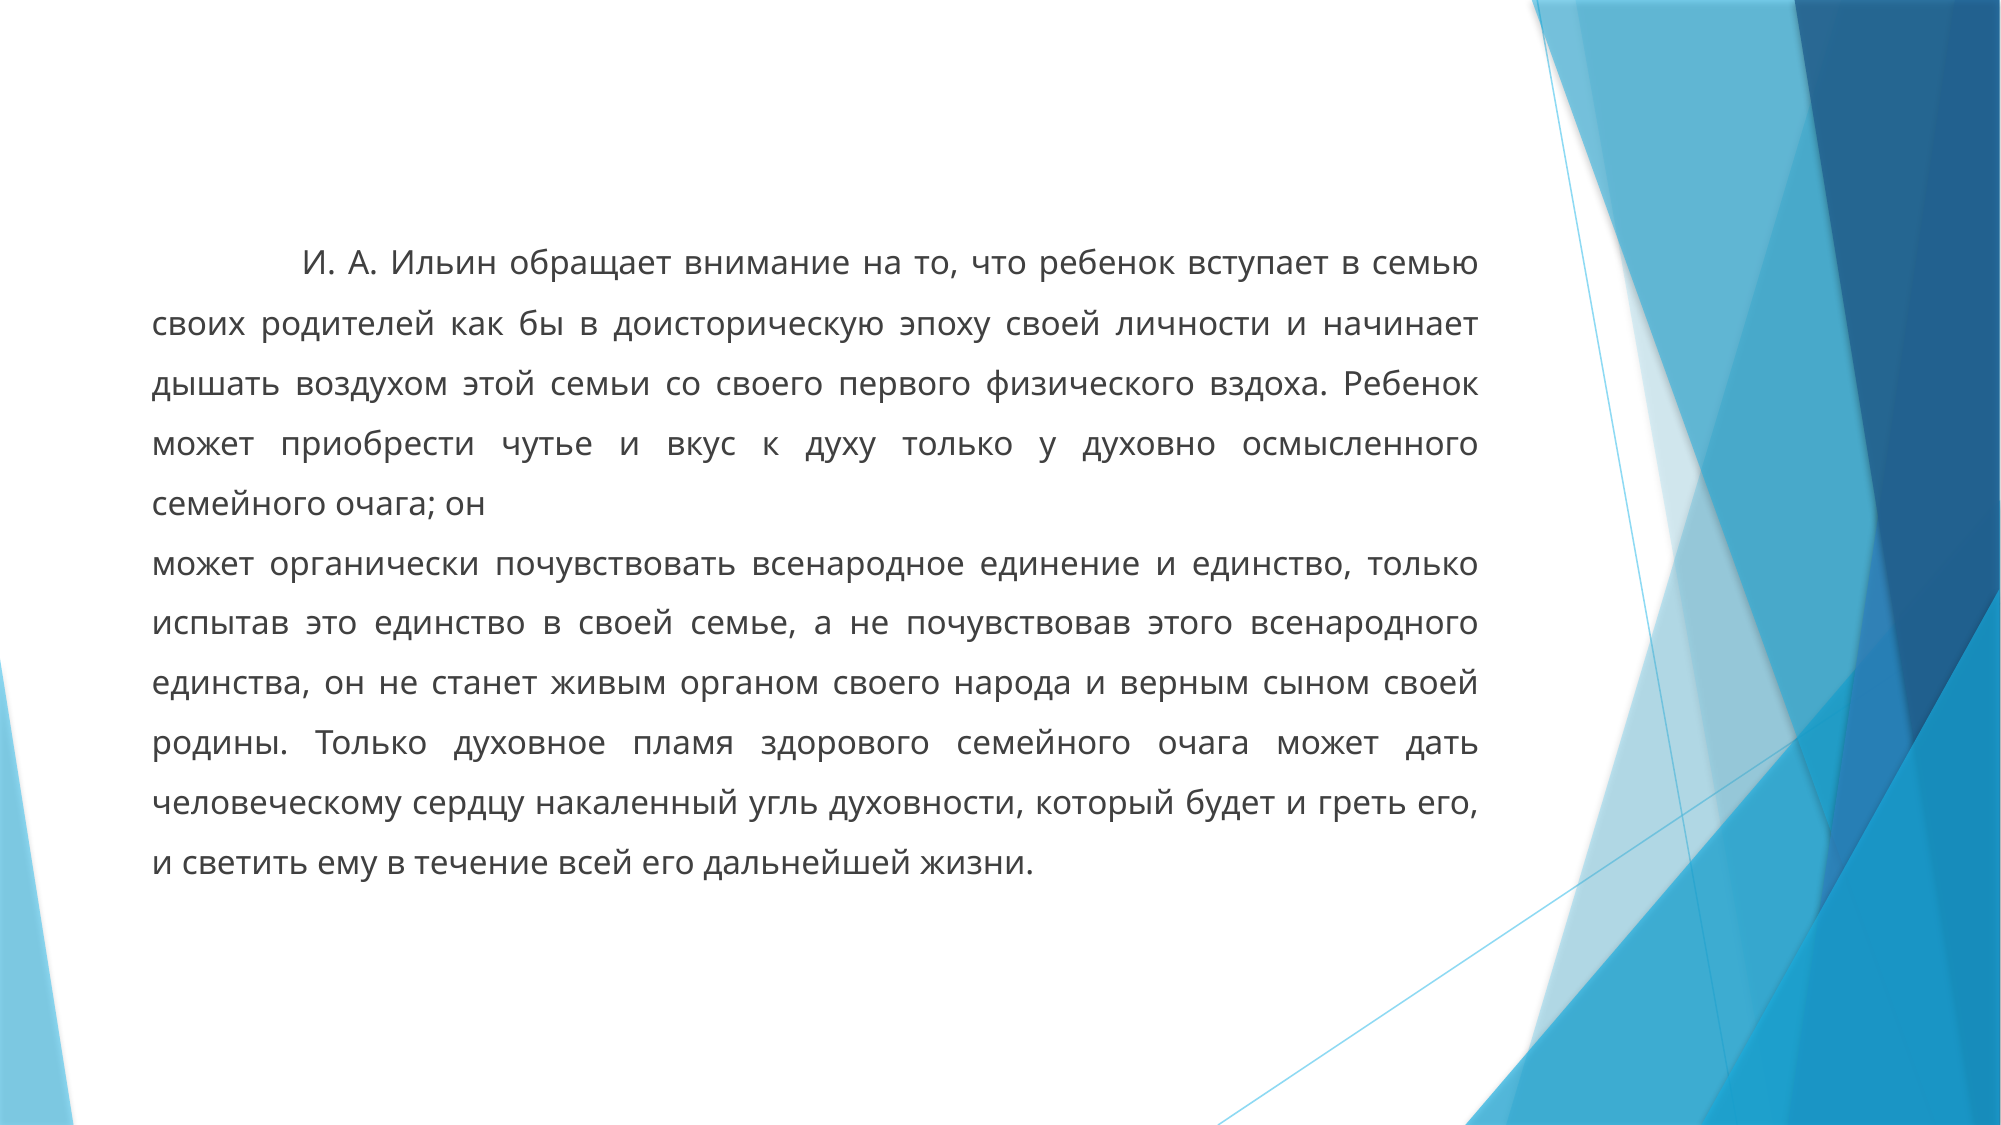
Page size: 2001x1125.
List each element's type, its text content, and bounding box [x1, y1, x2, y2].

list [111, 354, 1522, 992]
text_box И. А. Ильин обращает внимание на то, что ребенок вступает в семью своих родителей как бы в доисторическую эпоху своей личности и начинает дышать воздухом этой семьи со своего первого физического вздоха. Ребенок может приобрести чутье и вкус к духу только у духовно осмысленного семейного очага; он может органически почувствовать всенародное единение и единство, только испытав это единство в своей семье, а не почувствовав этого всенародного единства, он не станет живым органом своего народа и верным сыном своей родины. Только духовное пламя здорового семейного очага может дать человеческому сердцу накаленный угль духовности, который будет и греть его, и светить ему в течение всей его дальнейшей жизни. [136, 207, 1496, 889]
